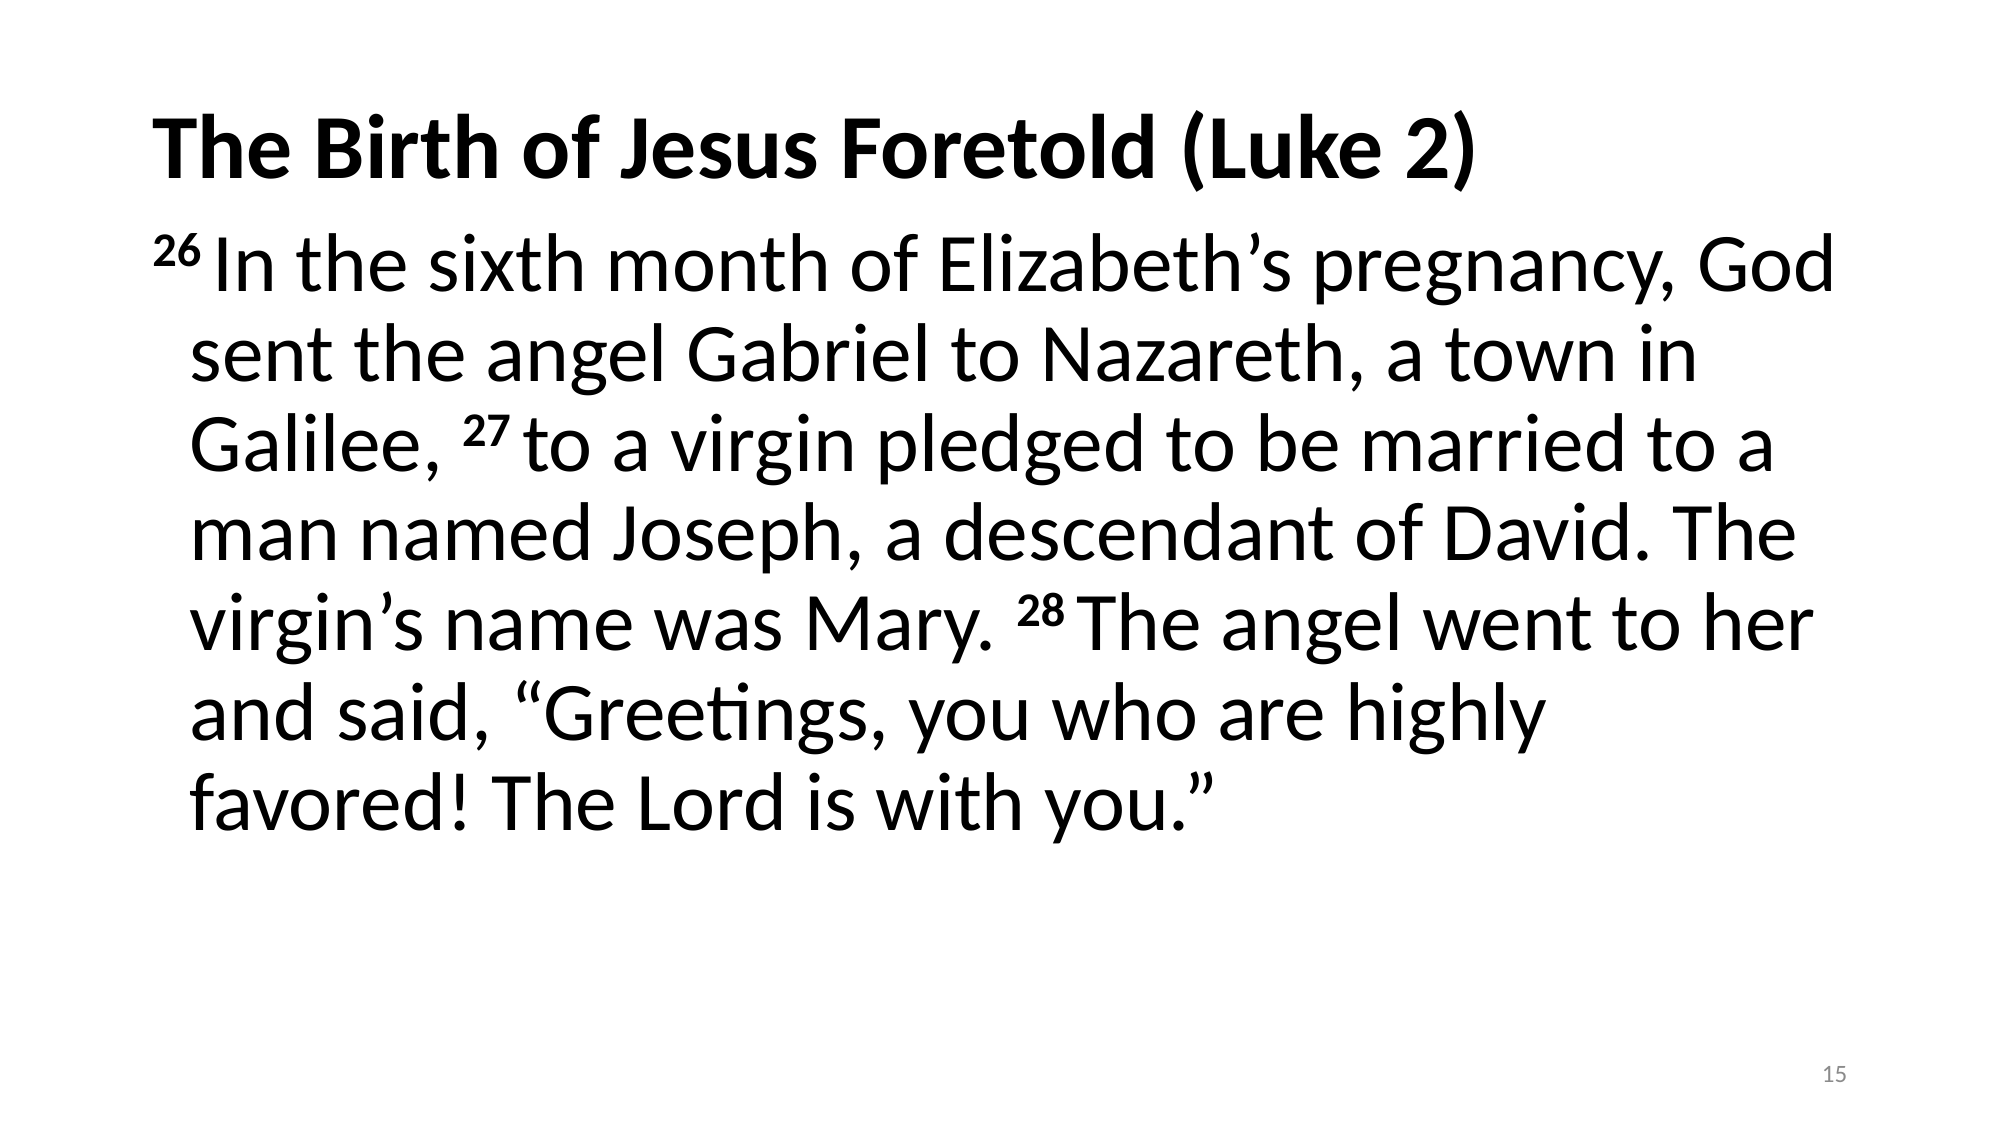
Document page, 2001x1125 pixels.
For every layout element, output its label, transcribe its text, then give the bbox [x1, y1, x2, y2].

list The Birth of Jesus Foretold (Luke 2) 26 In the sixth month of Elizabeth’s pregnancy, God sent the angel Gabriel to Nazareth, a town in Galilee, 27 to a virgin pledged to be married to a man named Joseph, a descendant of David. The virgin’s name was Mary. 28 The angel went to her and said, “Greetings, you who are highly favored! The Lord is with you.” [137, 91, 1863, 1080]
slide_number 15 [1412, 1042, 1863, 1103]
